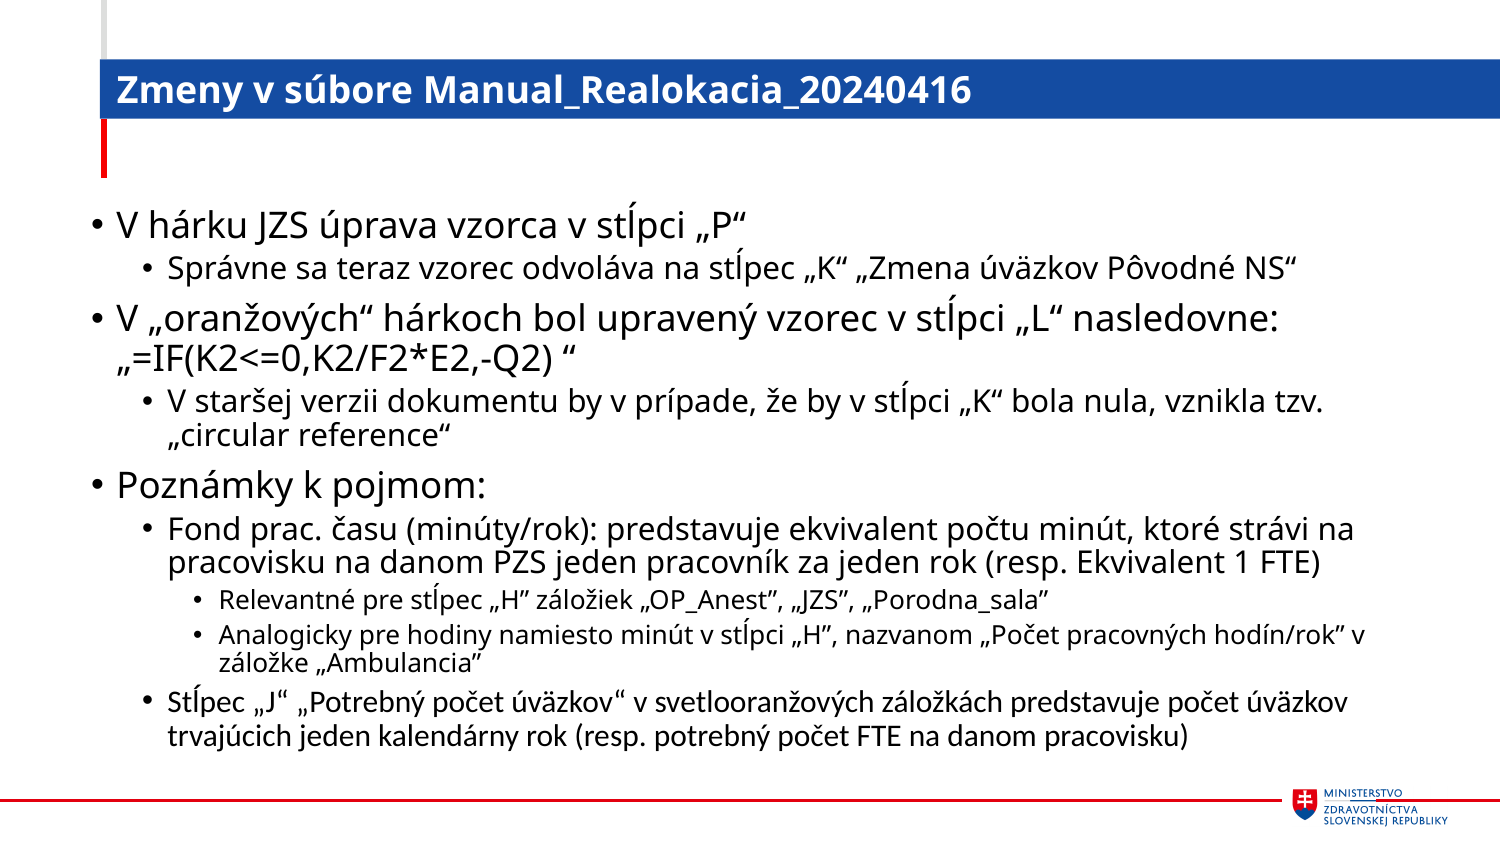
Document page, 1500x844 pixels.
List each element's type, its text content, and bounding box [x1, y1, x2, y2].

title Zmeny v súbore Manual_Realokacia_20240416 [101, 62, 1398, 121]
picture [1292, 786, 1448, 827]
text_box V hárku JZS úprava vzorca v stĺpci „P“ Správne sa teraz vzorec odvoláva na stĺpec „K“ „Zmena úväzkov Pôvodné NS“ V „oranžových“ hárkoch bol upravený vzorec v stĺpci „L“ nasledovne: „=IF(K2<=0,K2/F2*E2,-Q2) “ V staršej verzii dokumentu by v prípade, že by v stĺpci „K“ bola nula, vznikla tzv. „circular reference“ Poznámky k pojmom: Fond prac. času (minúty/rok): predstavuje ekvivalent počtu minút, ktoré strávi na pracovisku na danom PZS jeden pracovník za jeden rok (resp. Ekvivalent 1 FTE) Relevantné pre stĺpec „H” záložiek „OP_Anest”, „JZS”, „Porodna_sala” Analogicky pre hodiny namiesto minút v stĺpci „H”, nazvanom „Počet pracovných hodín/rok” v záložke „Ambulancia” Stĺpec „J“ „Potrebný počet úväzkov“ v svetlooranžových záložkách predstavuje počet úväzkov trvajúcich jeden kalendárny rok (resp. potrebný počet FTE na danom pracovisku) [76, 199, 1462, 763]
